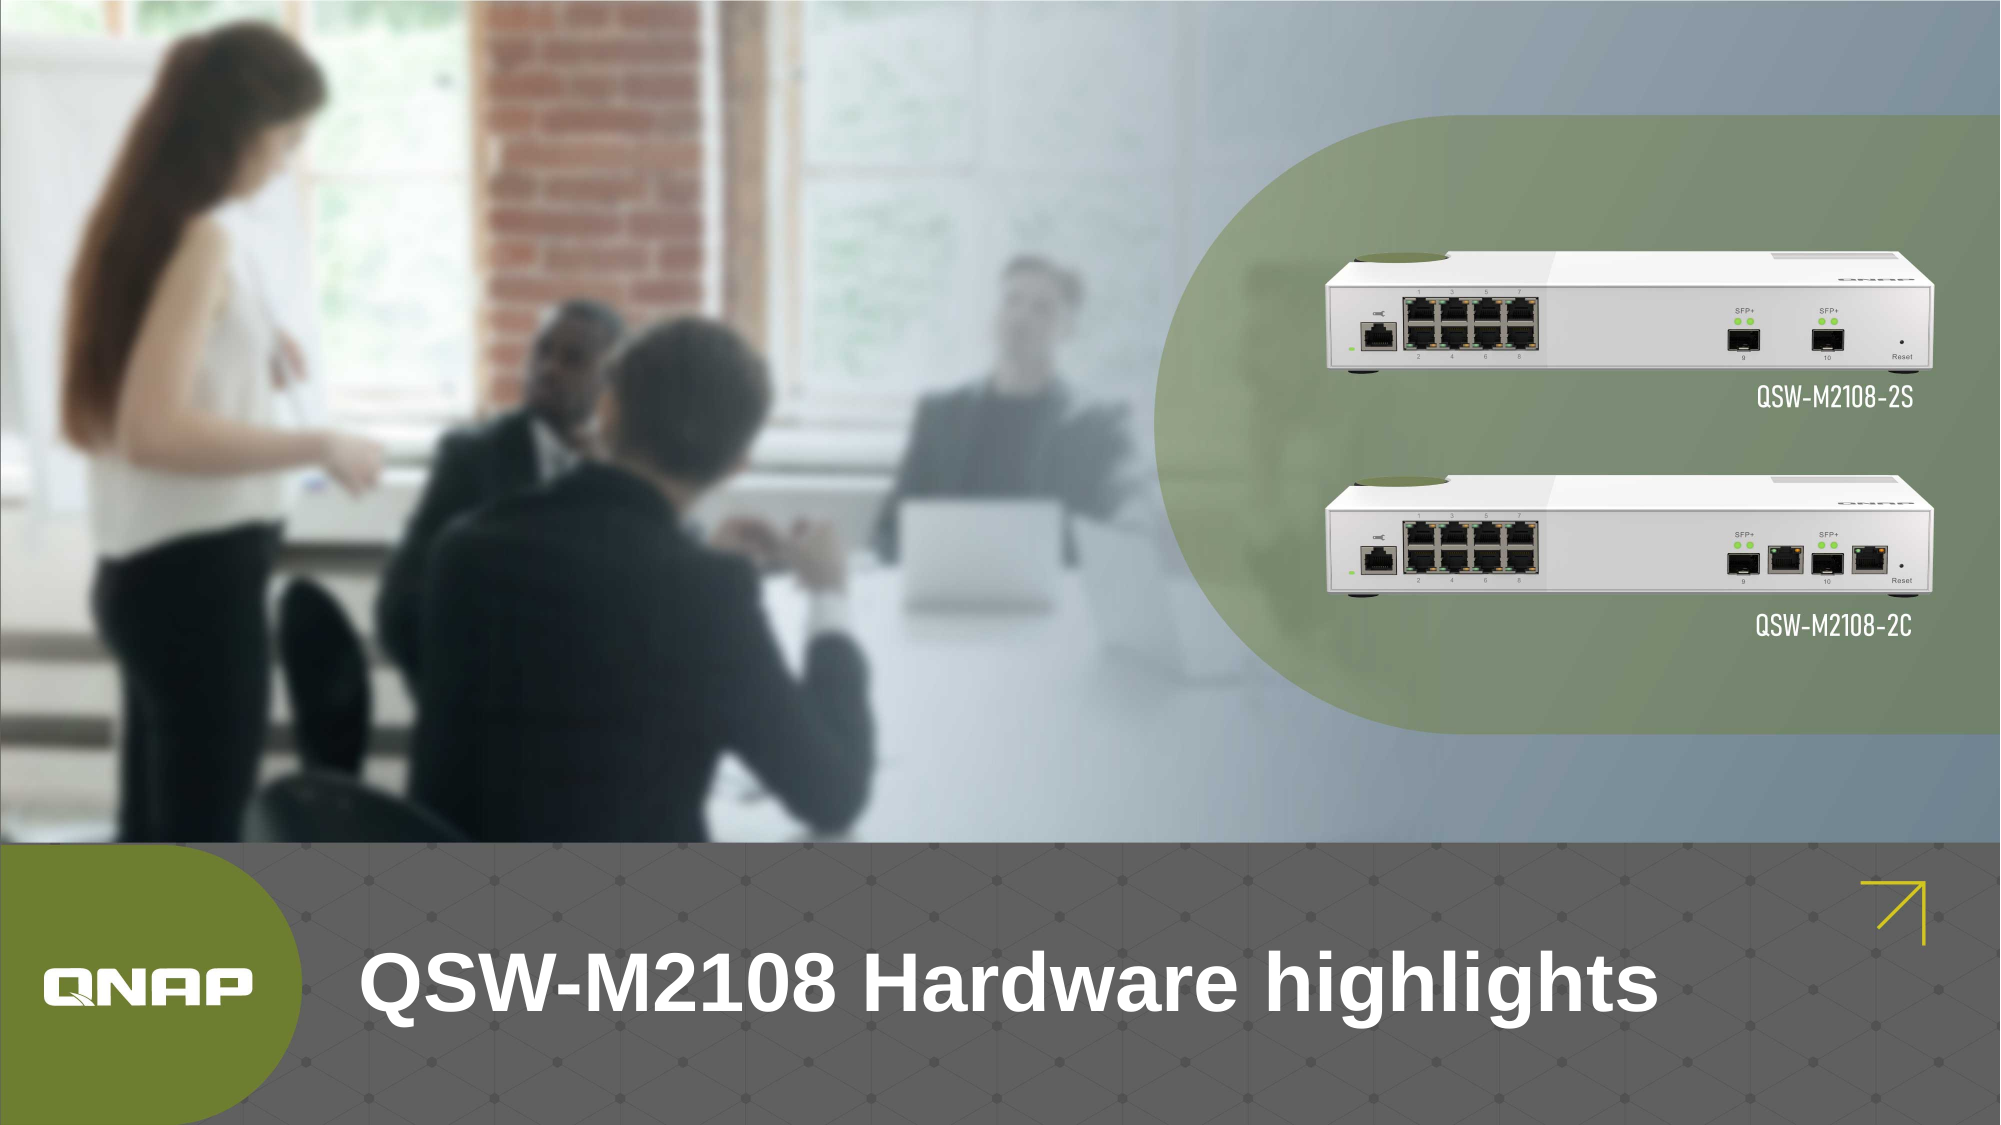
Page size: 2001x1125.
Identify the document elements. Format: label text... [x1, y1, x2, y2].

title QSW-M2108 Hardware highlights [343, 946, 1781, 1024]
picture [0, 0, 2000, 1125]
